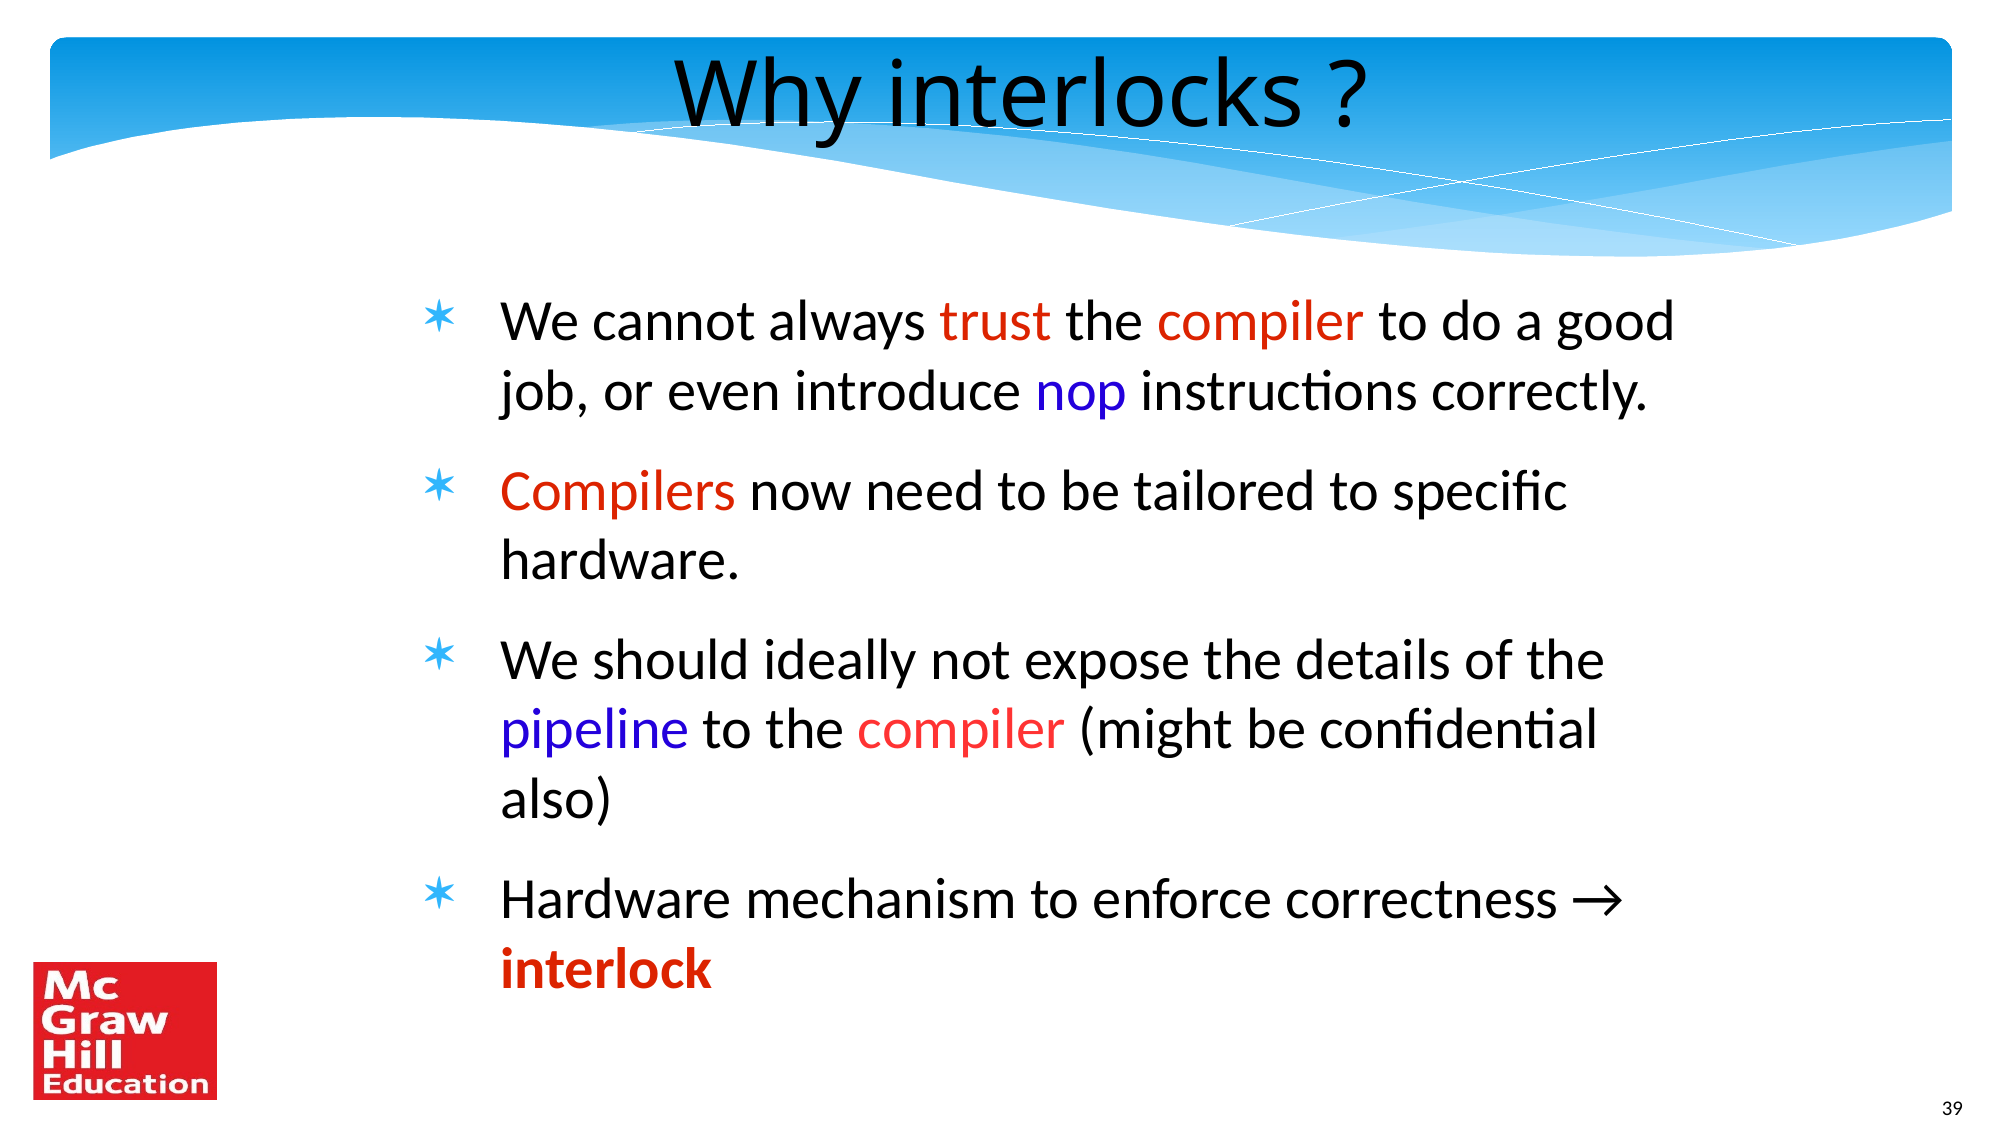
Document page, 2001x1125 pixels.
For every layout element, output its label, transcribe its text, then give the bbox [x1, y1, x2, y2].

picture [33, 962, 217, 1100]
title Why interlocks ? [412, 12, 1630, 167]
list We cannot always trust the compiler to do a good job, or even introduce nop instructions correctly. Compilers now need to be tailored to specific hardware. We should ideally not expose the details of the pipeline to the compiler (might be confidential also) Hardware mechanism to enforce correctness → interlock [425, 282, 1695, 1025]
